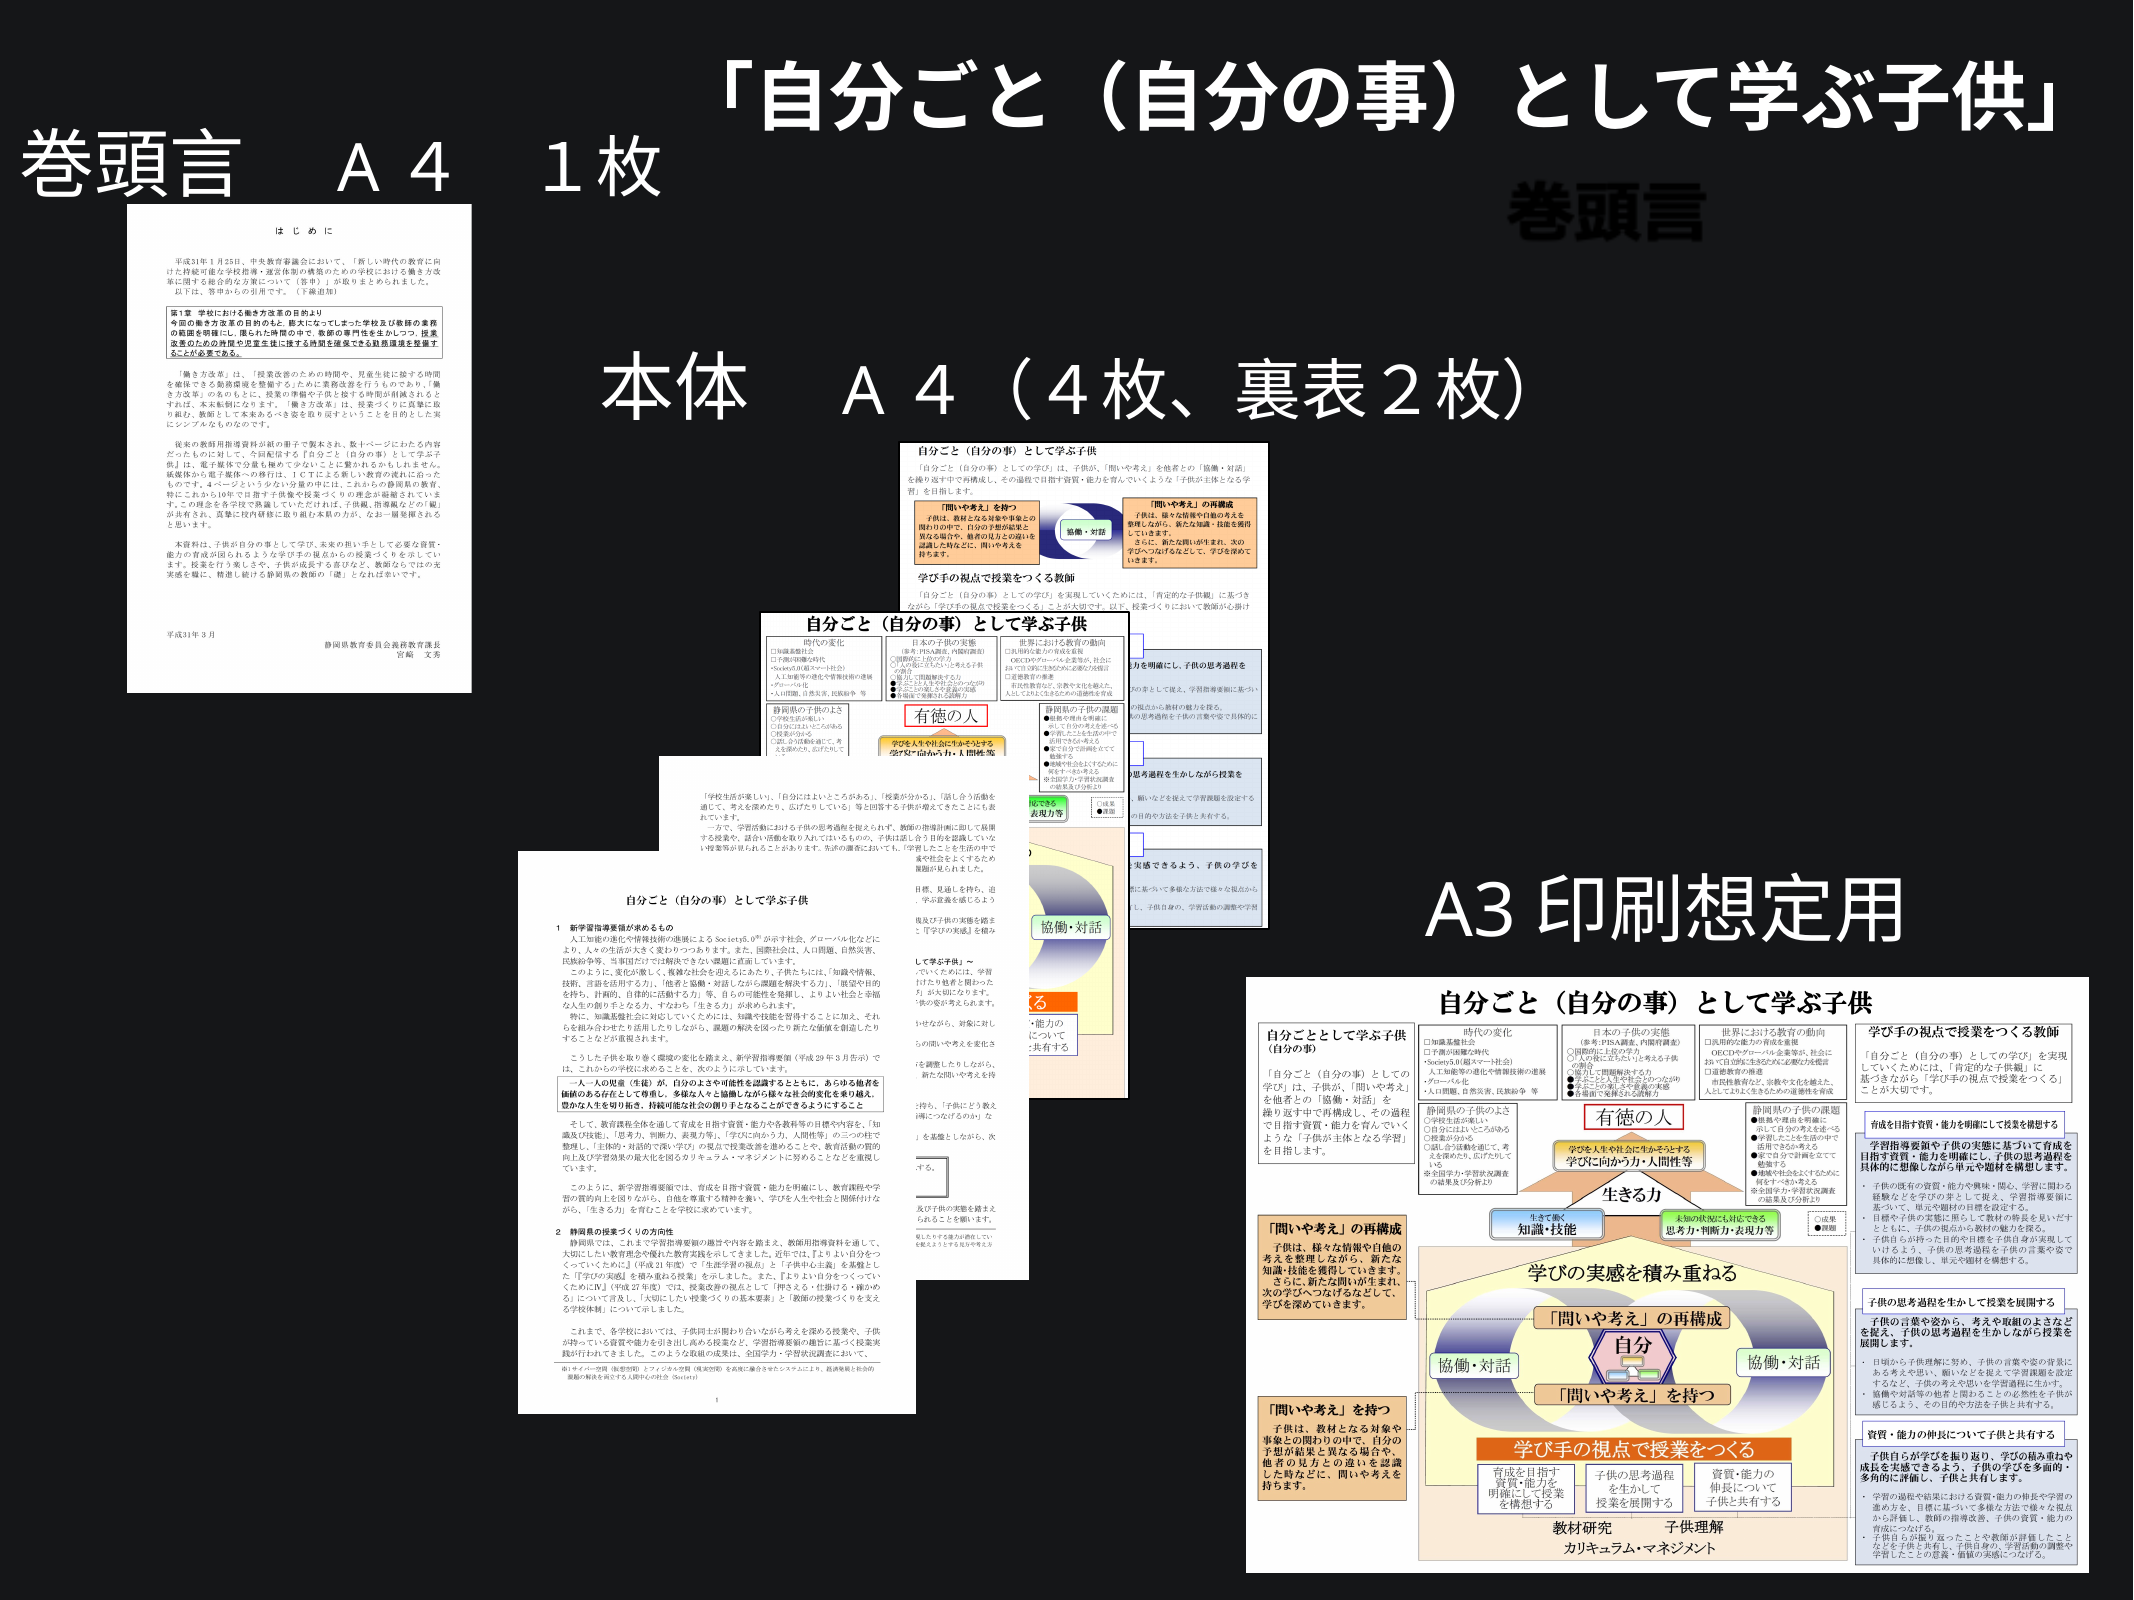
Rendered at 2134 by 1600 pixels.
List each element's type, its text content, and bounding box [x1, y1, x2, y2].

picture [126, 204, 472, 693]
text_box 巻頭言 A４ １枚 [13, 109, 670, 213]
text_box 本体 A４（４枚、裏表２枚） [593, 333, 1575, 436]
text_box 「自分ごと（自分の事）として学ぶ子供」 [664, 42, 2134, 177]
text_box A3印刷想定用 [1417, 853, 1918, 960]
picture [1246, 977, 2089, 1573]
picture [518, 442, 1269, 1414]
picture [1468, 160, 1751, 303]
